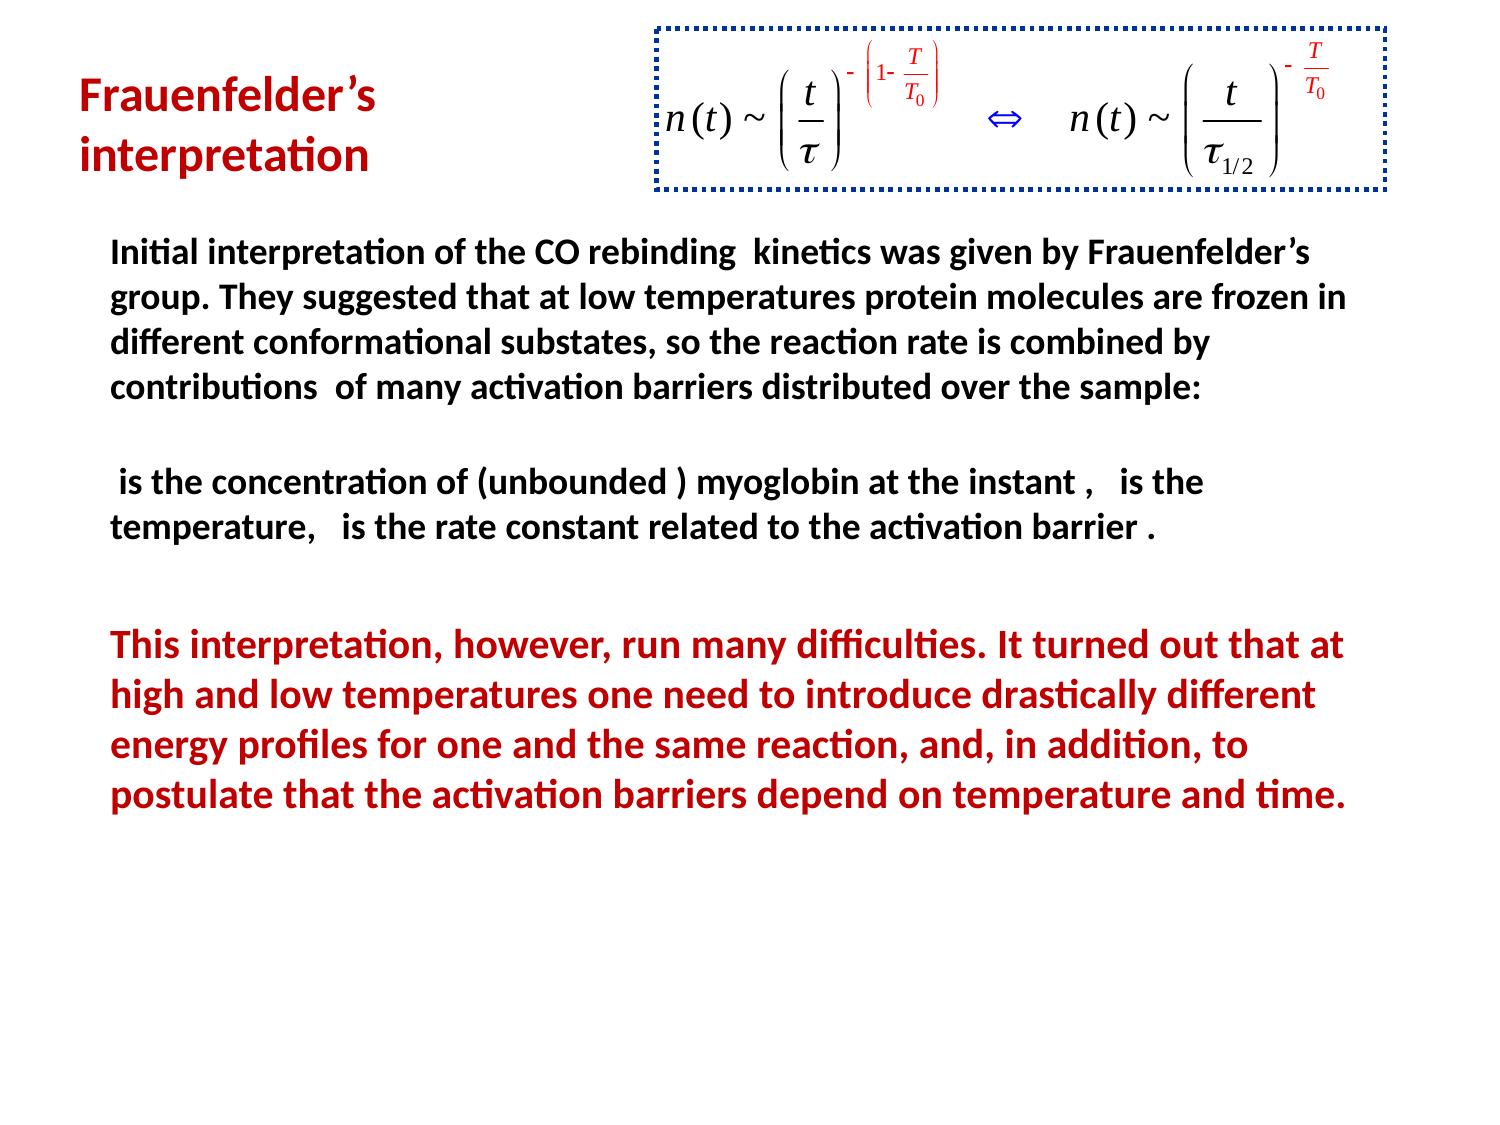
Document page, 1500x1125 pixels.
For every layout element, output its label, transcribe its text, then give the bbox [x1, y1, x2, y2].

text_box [658, 30, 1383, 188]
text_box Frauenfelder’s interpretation [64, 54, 443, 190]
